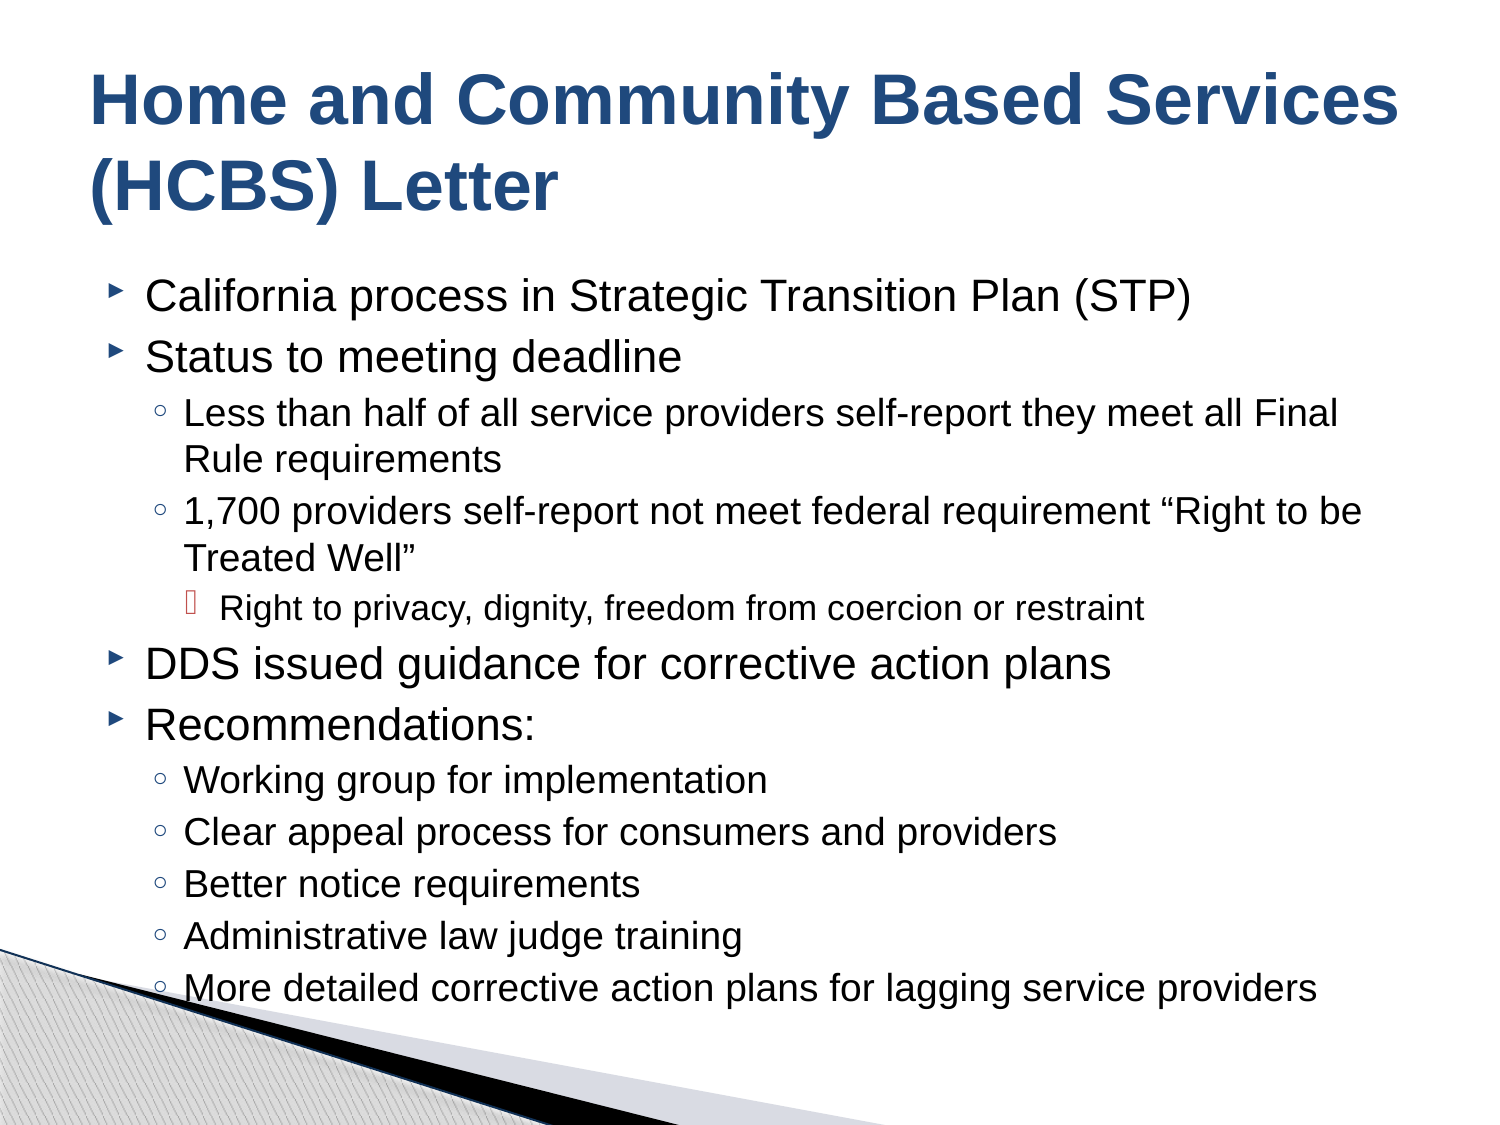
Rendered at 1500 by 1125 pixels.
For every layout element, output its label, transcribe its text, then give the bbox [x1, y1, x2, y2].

list California process in Strategic Transition Plan (STP) Status to meeting deadline Less than half of all service providers self-report they meet all Final Rule requirements 1,700 providers self-report not meet federal requirement “Right to be Treated Well” Right to privacy, dignity, freedom from coercion or restraint DDS issued guidance for corrective action plans Recommendations: Working group for implementation Clear appeal process for consumers and providers Better notice requirements Administrative law judge training More detailed corrective action plans for lagging service providers [75, 200, 1425, 1020]
title Home and Community Based Services (HCBS) Letter [75, 45, 1425, 200]
